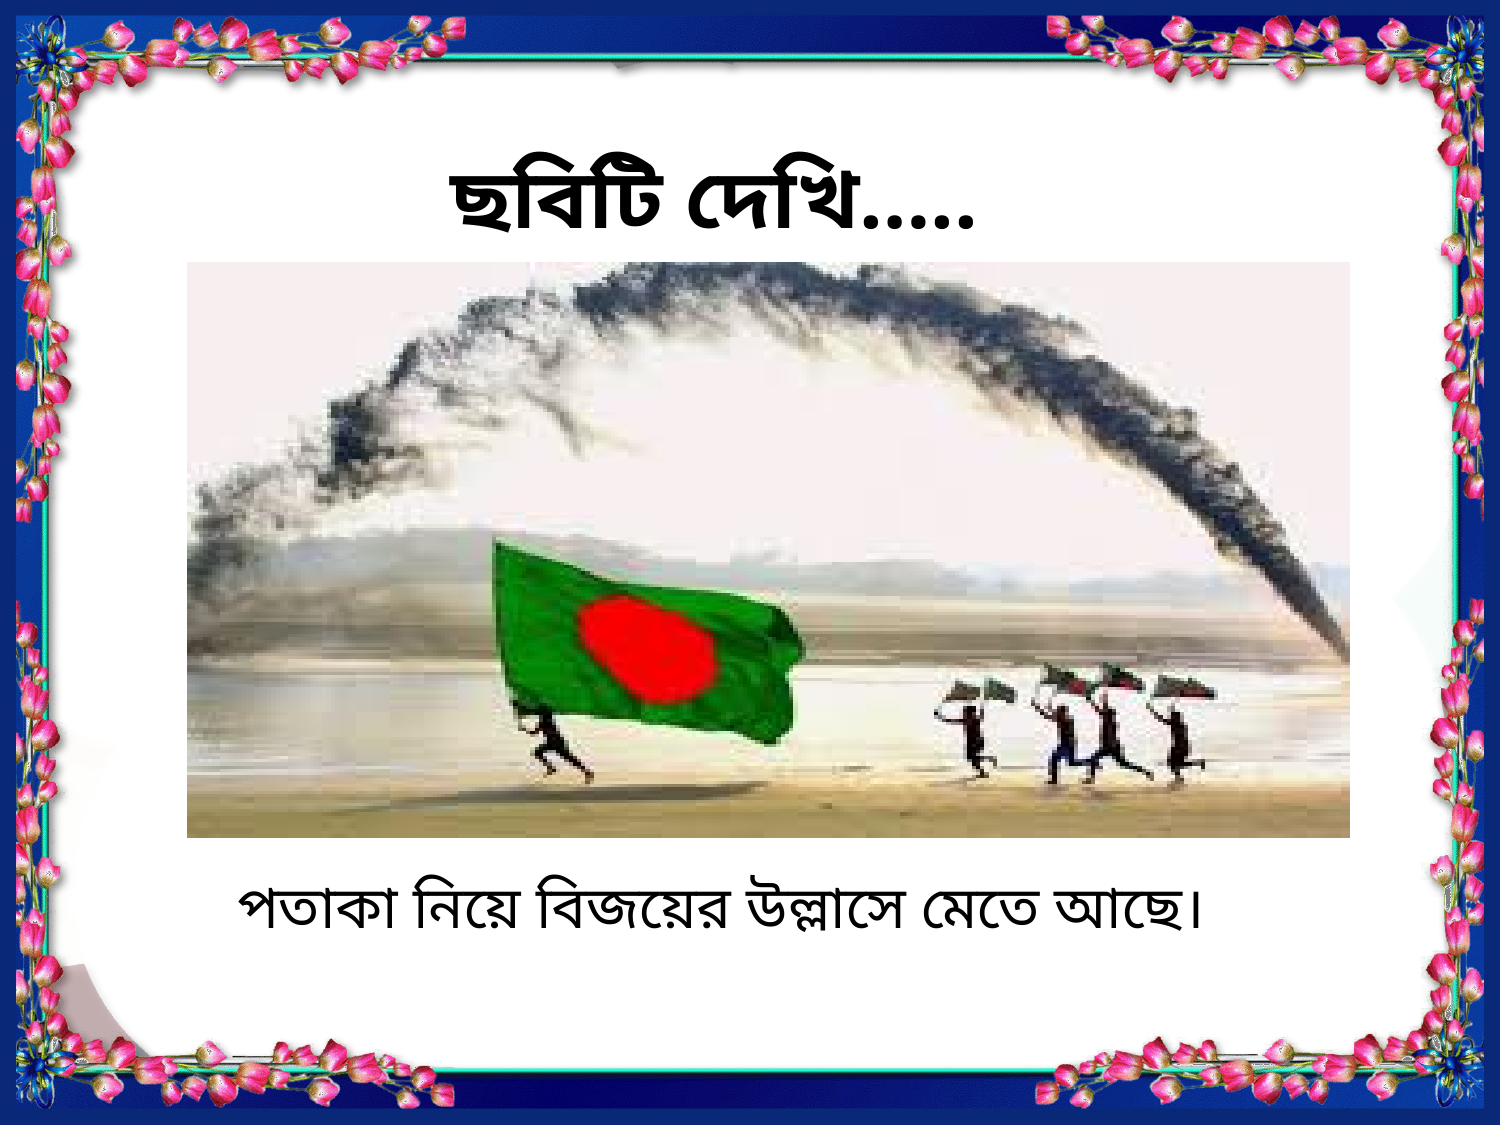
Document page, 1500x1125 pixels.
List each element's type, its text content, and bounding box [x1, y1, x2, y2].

picture [0, 0, 1500, 1125]
text_box পতাকা নিয়ে বিজয়ের উল্লাসে মেতে আছে। [156, 862, 1300, 948]
text_box ছবিটি দেখি….. [212, 137, 1238, 253]
